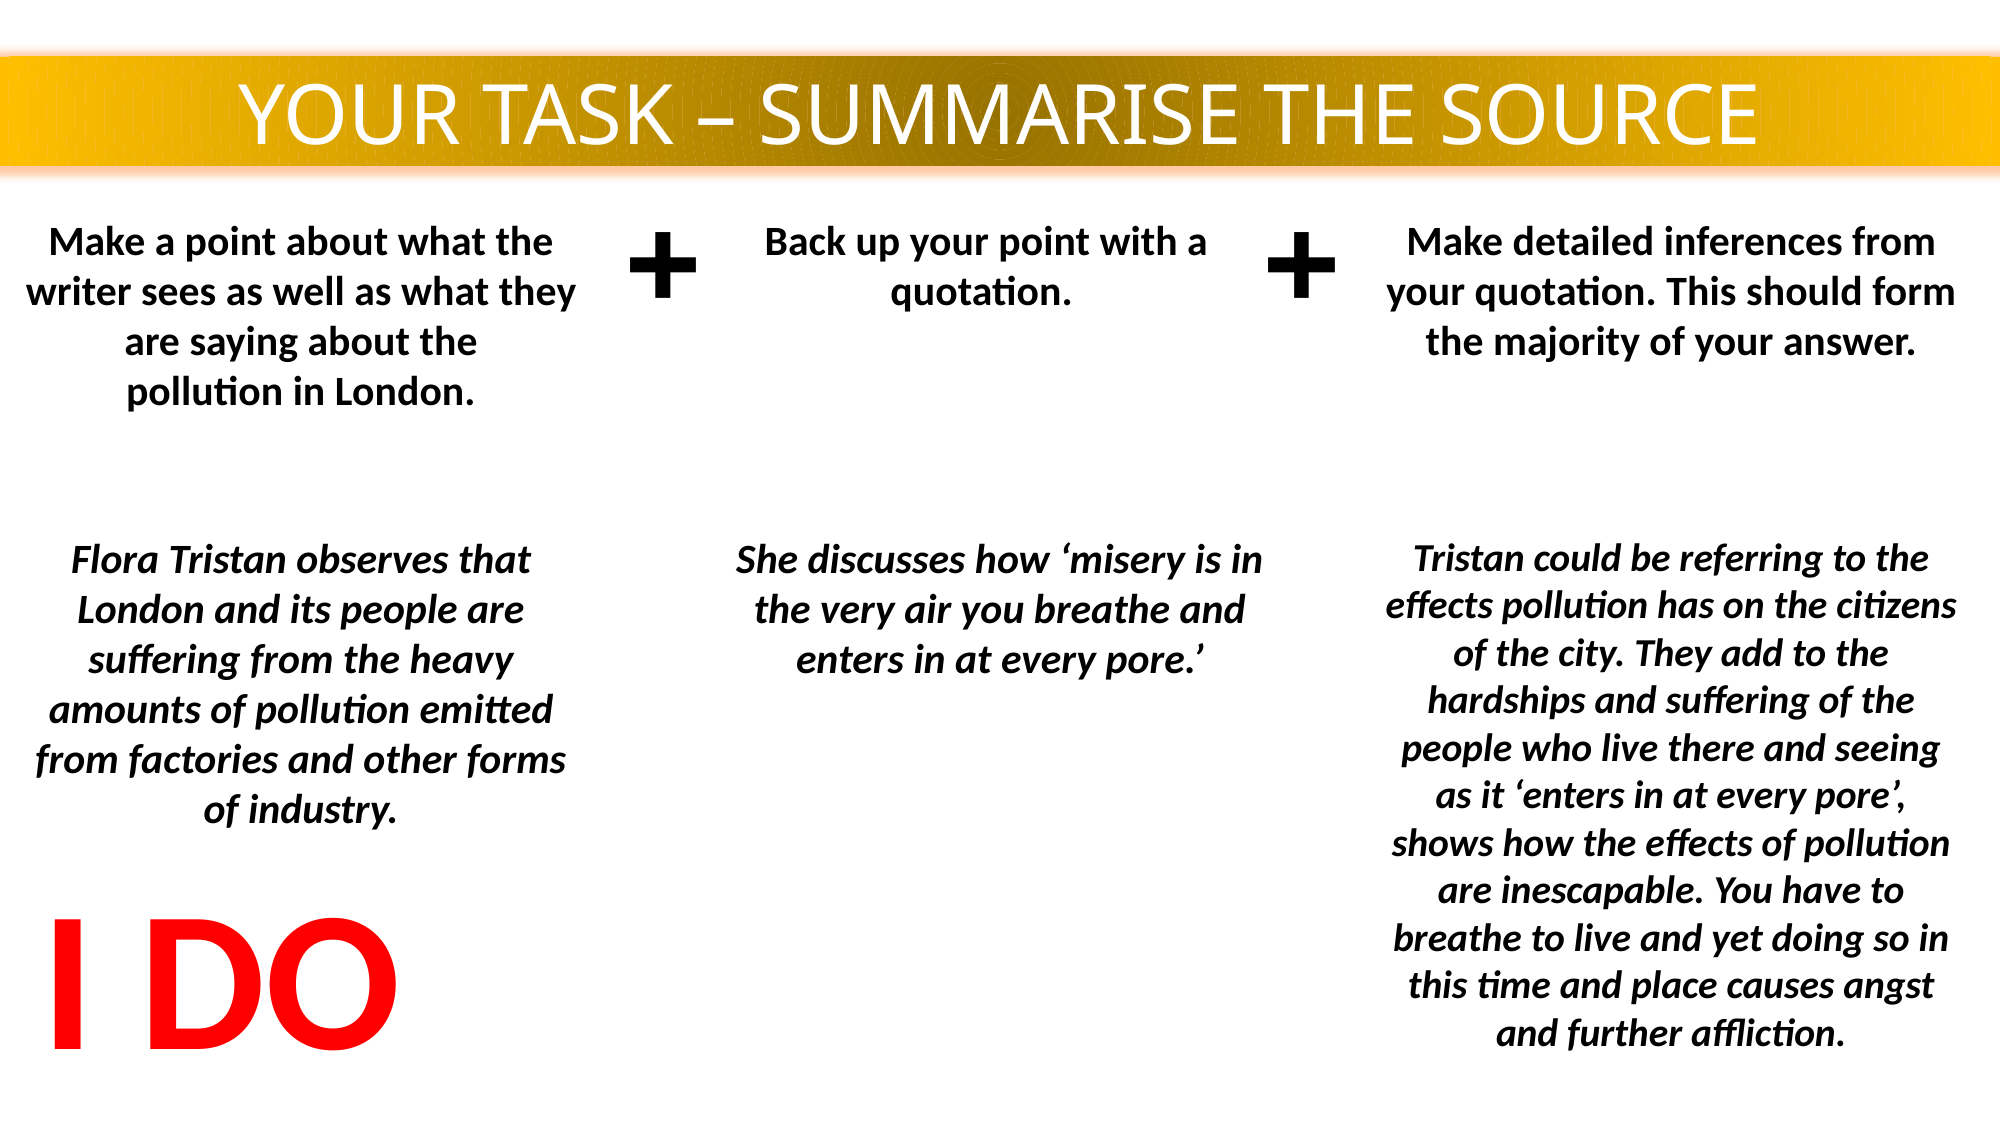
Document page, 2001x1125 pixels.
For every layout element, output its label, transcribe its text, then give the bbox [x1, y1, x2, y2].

picture [626, 228, 699, 301]
text_box Make a point about what the writer sees as well as what they are saying about the pollution in London. [0, 206, 603, 422]
text_box I DO [0, 842, 443, 1098]
text_box Tristan could be referring to the effects pollution has on the citizens of the city. They add to the hardships and suffering of the people who live there and seeing as it ‘enters in at every pore’, shows how the effects of pollution are inescapable. You have to breathe to live and yet doing so in this time and place causes angst and further affliction. [1370, 524, 1973, 1062]
picture [1264, 228, 1338, 301]
text_box Back up your point with a quotation. [685, 206, 1288, 322]
text_box Flora Tristan observes that London and its people are suffering from the heavy amounts of pollution emitted from factories and other forms of industry. [0, 524, 603, 840]
text_box She discusses how ‘misery is in the very air you breathe and enters in at every pore.’ [698, 524, 1302, 690]
text_box YOUR TASK – SUMMARISE THE SOURCE [0, 56, 2000, 167]
text_box Make detailed inferences from your quotation. This should form the majority of your answer. [1370, 206, 1973, 372]
